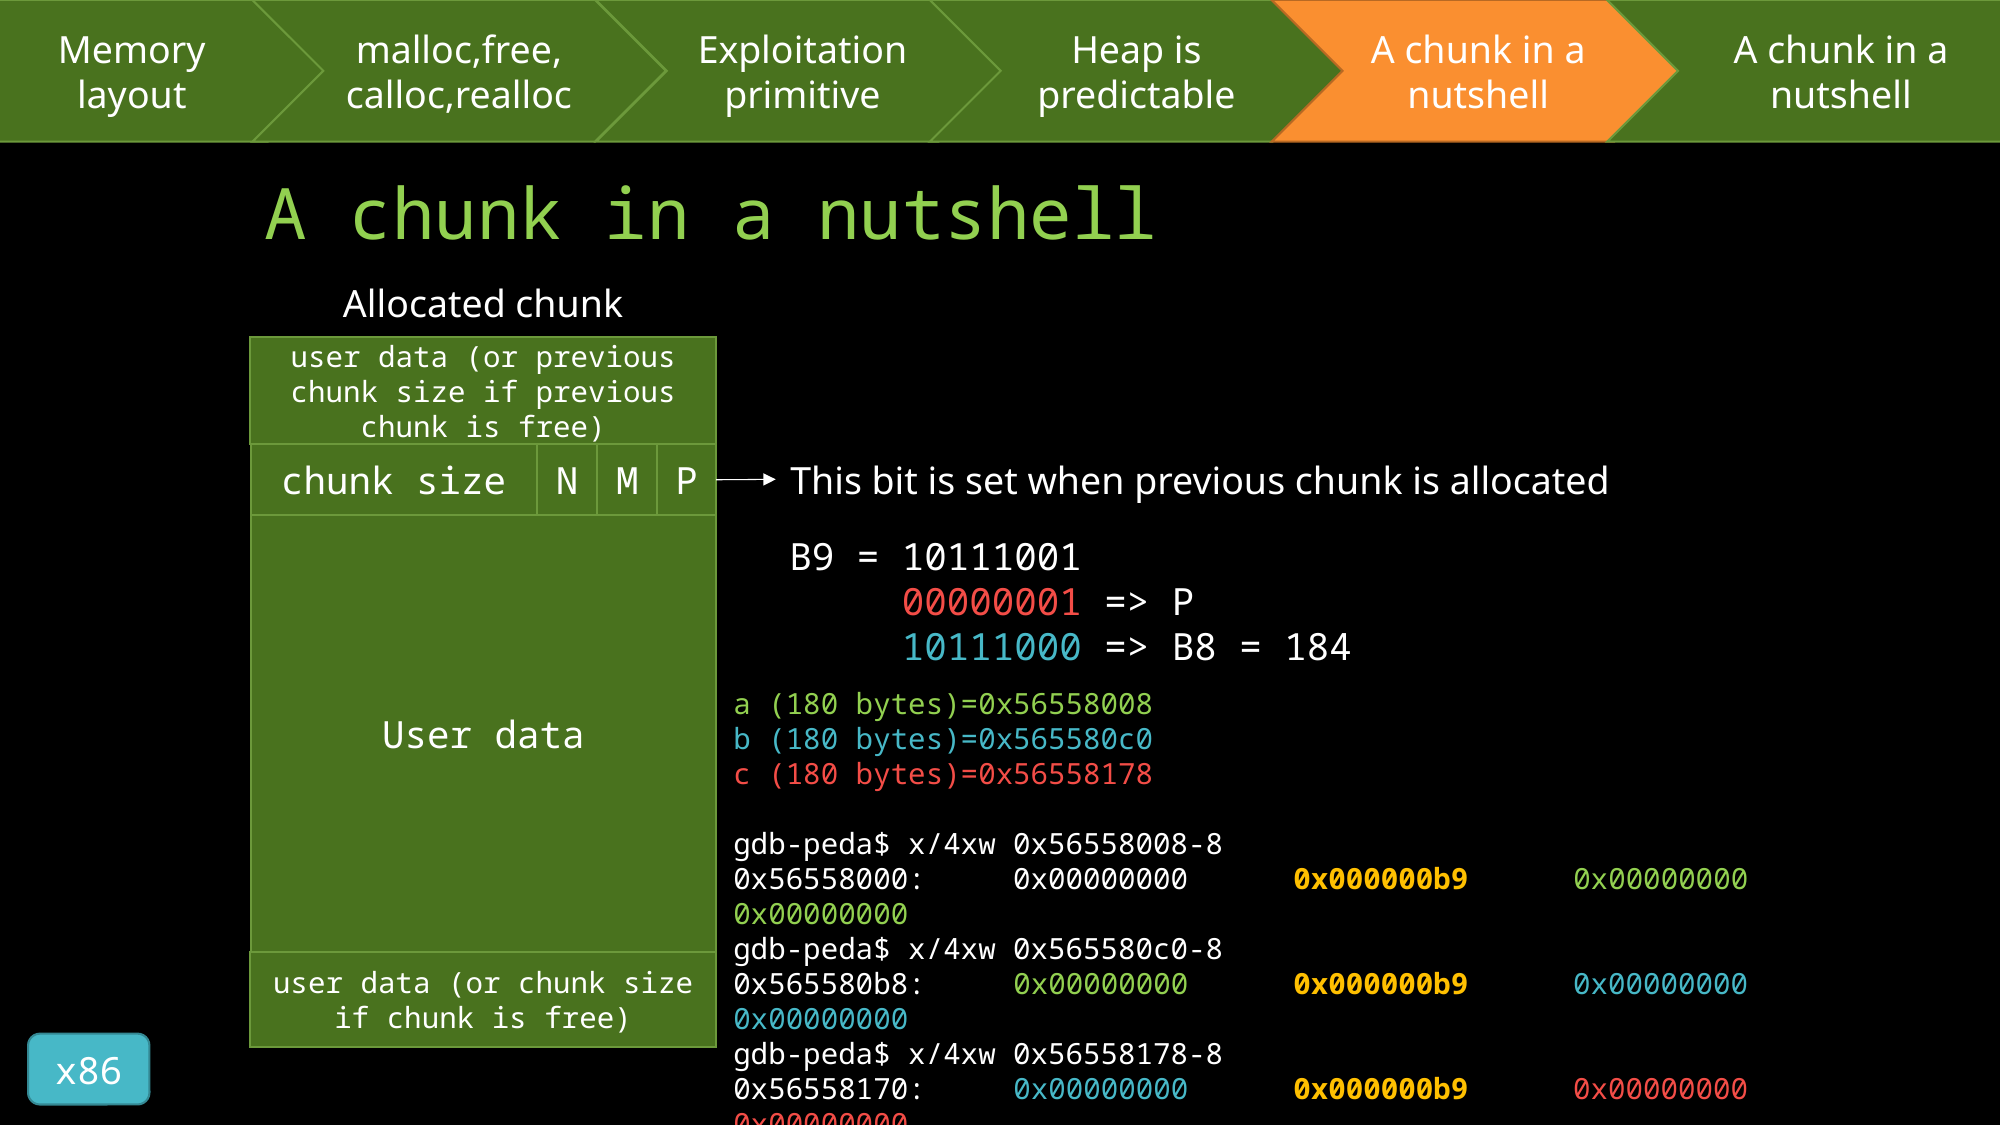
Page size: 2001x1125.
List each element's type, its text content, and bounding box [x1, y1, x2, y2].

text_box This bit is set when previous chunk is allocated [775, 449, 1648, 510]
title A chunk in a nutshell [249, 143, 1750, 263]
text_box A chunk in a nutshell [1269, 0, 1675, 143]
text_box A chunk in a nutshell [1604, 0, 2000, 143]
text_box M [596, 445, 656, 516]
text_box Heap is predictable [927, 0, 1340, 143]
text_box malloc,free, calloc,realloc [249, 0, 664, 143]
text_box B9 = 10111001 00000001 => P 10111000 => B8 = 184 [774, 525, 1646, 676]
text_box chunk size [250, 445, 536, 516]
text_box Memory layout [0, 0, 321, 143]
text_box P [656, 445, 717, 516]
text_box Exploitation primitive [593, 0, 998, 143]
text_box a (180 bytes)=0x56558008 b (180 bytes)=0x565580c0 c (180 bytes)=0x56558178 gdb-peda$ x/4xw 0x56558008-8 0x56558000: 0x00000000 0x000000b9 0x00000000 0x00000000 gdb-peda$ x/4xw 0x565580c0-8 0x565580b8: 0x00000000 0x000000b9 0x00000000 0x00000000 gdb-peda$ x/4xw 0x56558178-8 0x56558170: 0x00000000 0x000000b9 0x00000000 0x00000000 [718, 678, 1969, 1125]
text_box user data (or previous chunk size if previous chunk is free) [249, 336, 717, 445]
text_box N [536, 445, 596, 516]
text_box User data [250, 516, 717, 951]
text_box x86 [27, 1032, 151, 1106]
text_box Allocated chunk [249, 273, 717, 333]
text_box user data (or chunk size if chunk is free) [249, 951, 717, 1048]
